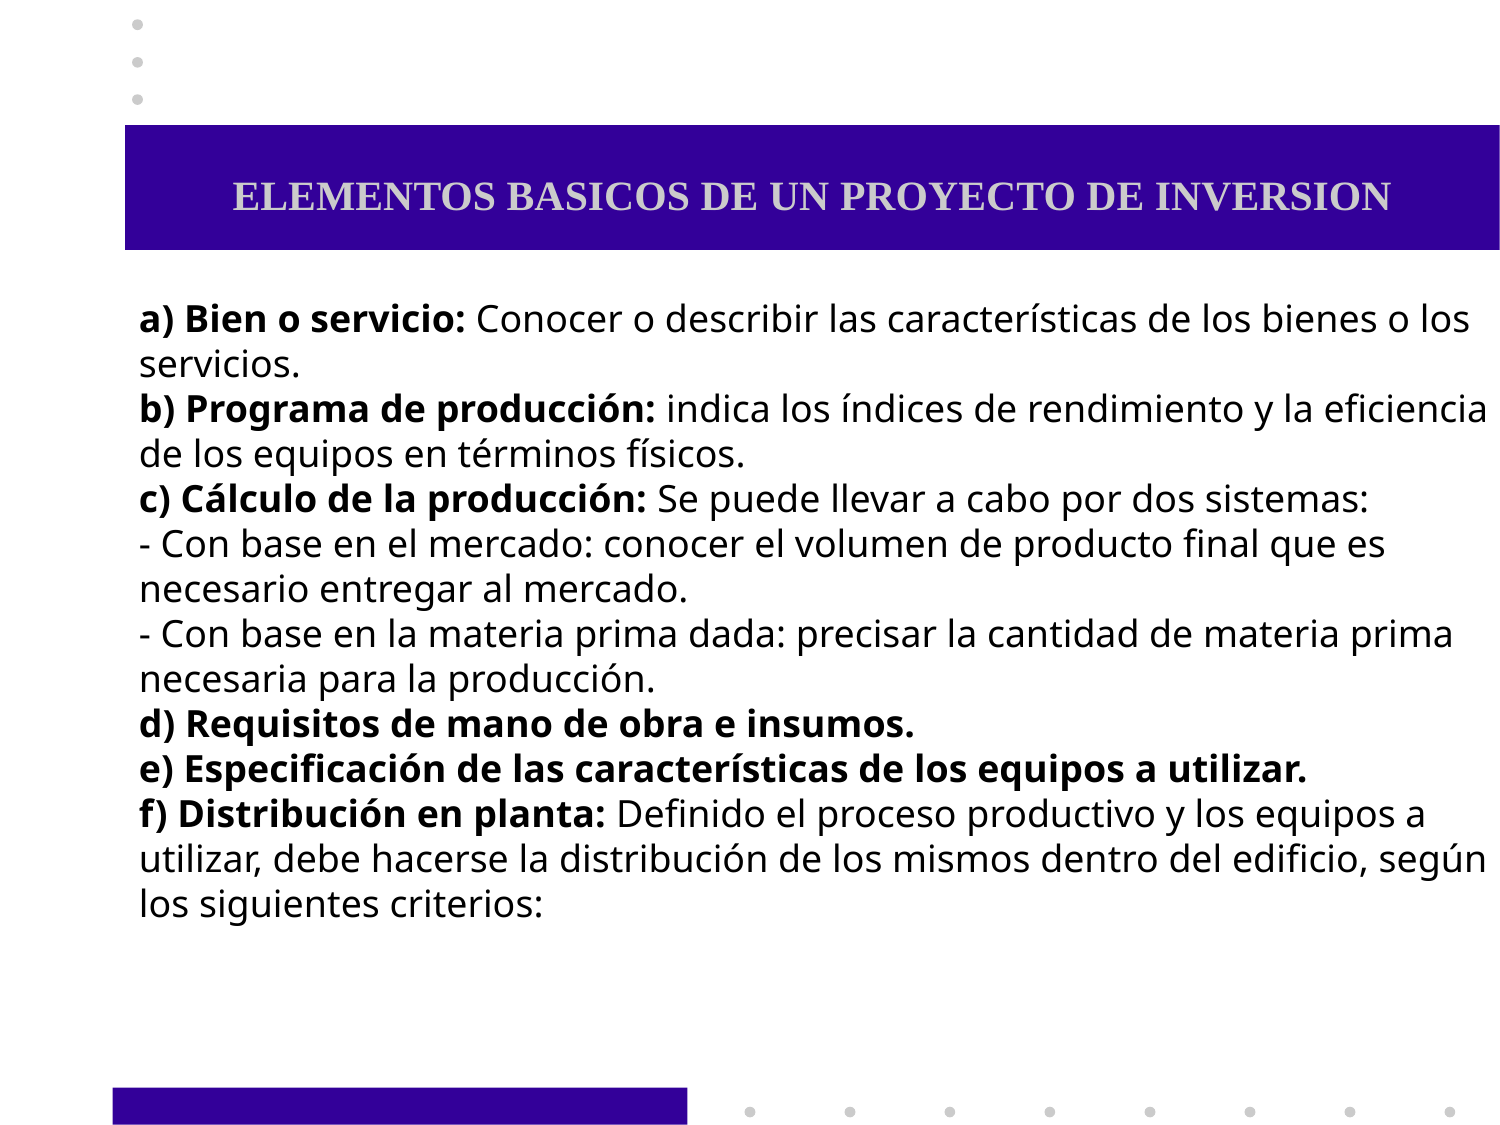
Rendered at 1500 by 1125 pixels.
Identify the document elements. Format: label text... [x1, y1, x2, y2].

text_box a) Bien o servicio: Conocer o describir las características de los bienes o los servicios. b) Programa de producción: indica los índices de rendimiento y la eficiencia de los equipos en términos físicos. c) Cálculo de la producción: Se puede llevar a cabo por dos sistemas: - Con base en el mercado: conocer el volumen de producto final que es necesario entregar al mercado. - Con base en la materia prima dada: precisar la cantidad de materia prima necesaria para la producción. d) Requisitos de mano de obra e insumos. e) Especificación de las características de los equipos a utilizar. f) Distribución en planta: Definido el proceso productivo y los equipos a utilizar, debe hacerse la distribución de los mismos dentro del edificio, según los siguientes criterios: [124, 287, 1500, 933]
title ELEMENTOS BASICOS DE UN PROYECTO DE INVERSION [124, 99, 1500, 287]
